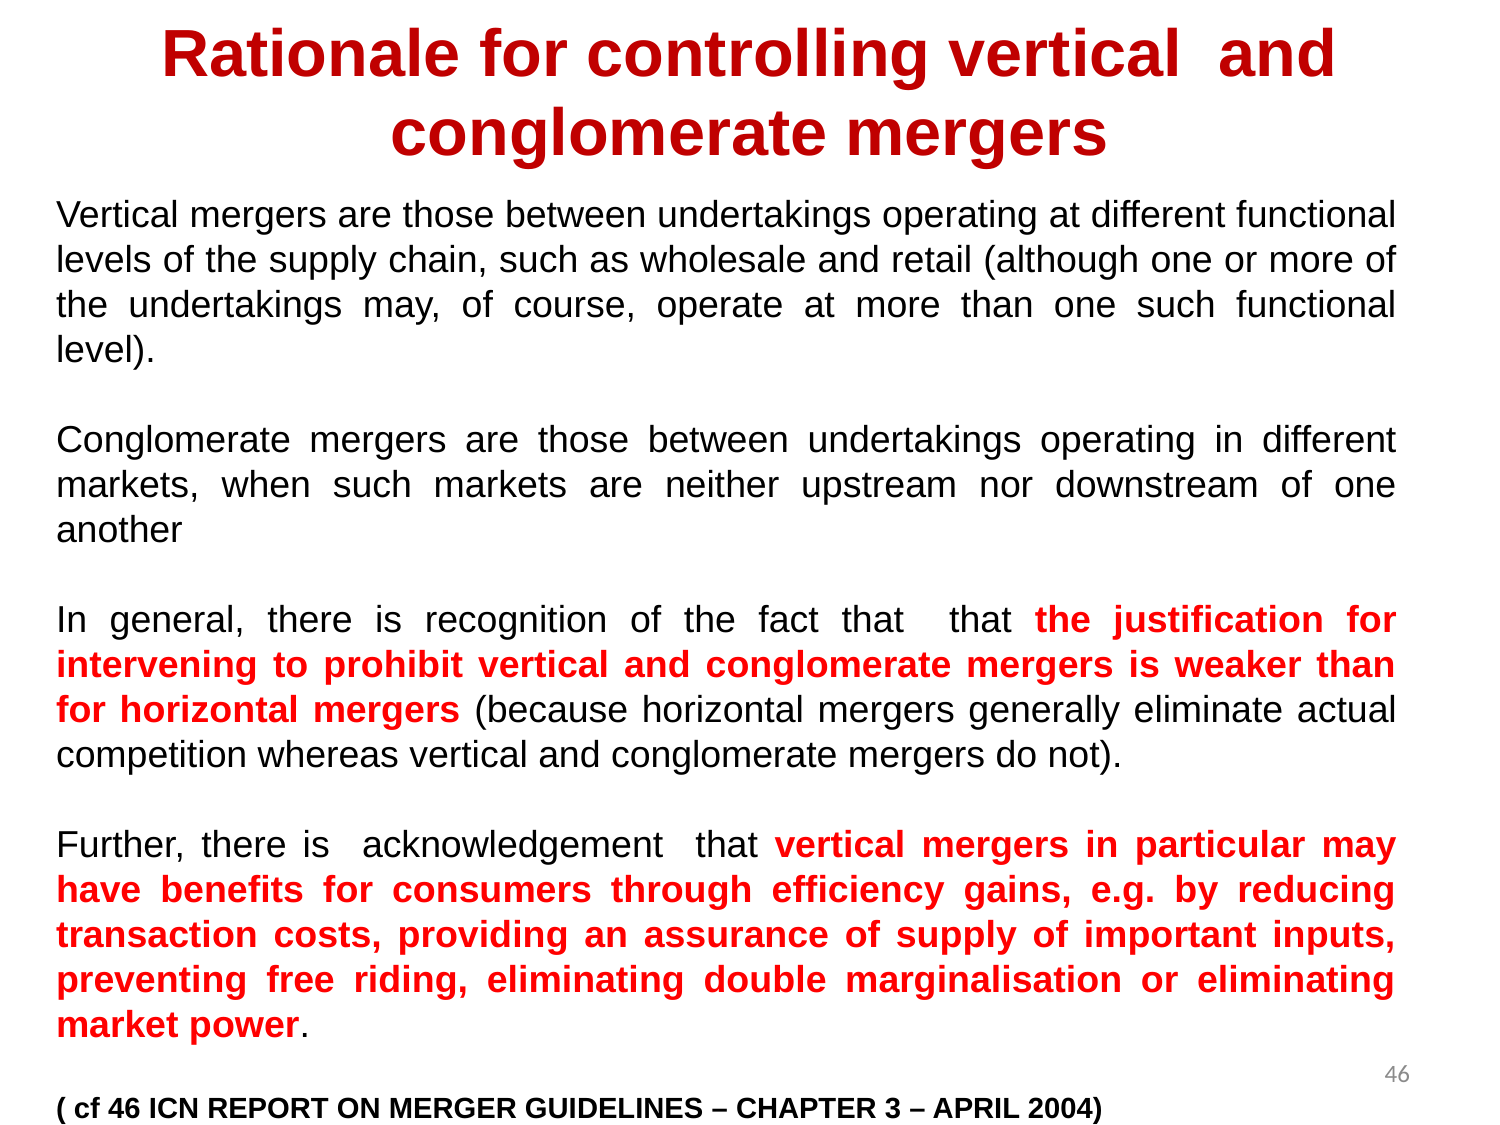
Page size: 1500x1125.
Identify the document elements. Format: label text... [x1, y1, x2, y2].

slide_number 46 [1074, 1042, 1425, 1103]
title Rationale for controlling vertical and conglomerate mergers [75, 0, 1425, 183]
text_box Vertical mergers are those between undertakings operating at different functional levels of the supply chain, such as wholesale and retail (although one or more of the undertakings may, of course, operate at more than one such functional level). Conglomerate mergers are those between undertakings operating in different markets, when such markets are neither upstream nor downstream of one another In general, there is recognition of the fact that that the justification for intervening to prohibit vertical and conglomerate mergers is weaker than for horizontal mergers (because horizontal mergers generally eliminate actual competition whereas vertical and conglomerate mergers do not). Further, there is acknowledgement that vertical mergers in particular may have benefits for consumers through efficiency gains, e.g. by reducing transaction costs, providing an assurance of supply of important inputs, preventing free riding, eliminating double marginalisation or eliminating market power. ( cf 46 ICN REPORT ON MERGER GUIDELINES – CHAPTER 3 – APRIL 2004) [41, 182, 1412, 1125]
